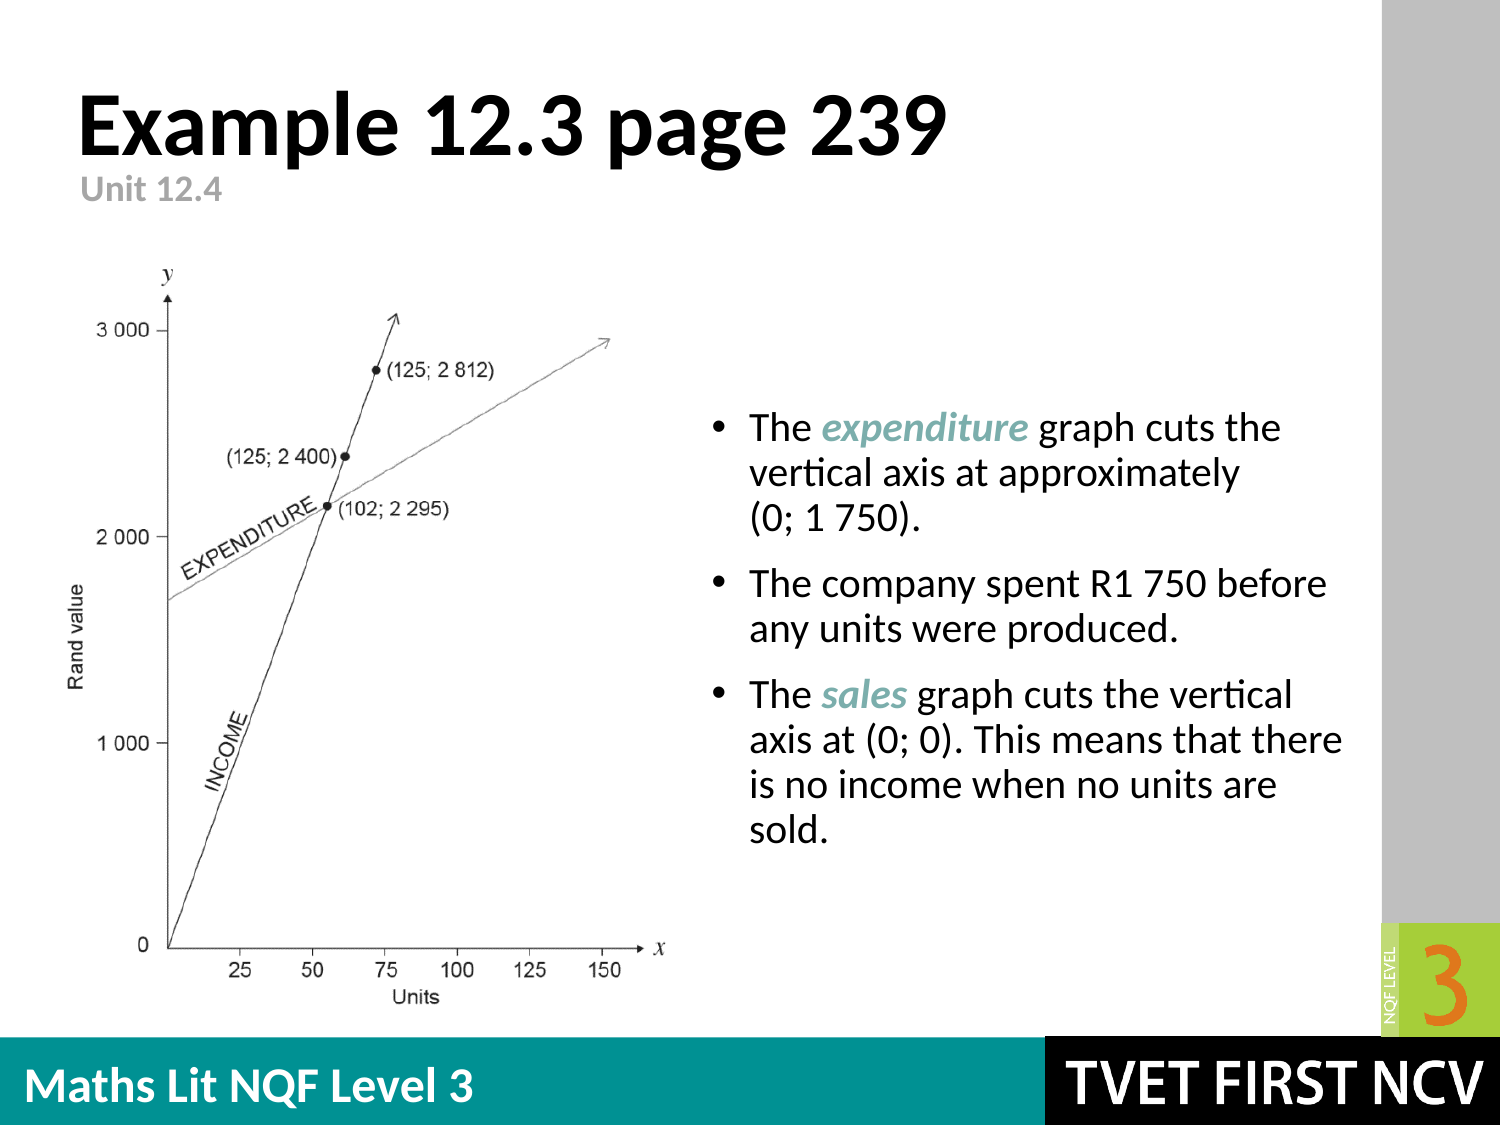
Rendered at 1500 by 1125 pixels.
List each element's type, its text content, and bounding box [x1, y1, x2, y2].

list The expenditure graph cuts the vertical axis at approximately (0; 1 750). The company spent R1 750 before any units were produced. The sales graph cuts the vertical axis at (0; 0). This means that there is no income when no units are sold. [697, 261, 1363, 997]
picture [1065, 1050, 1484, 1120]
picture [38, 236, 697, 1024]
list Unit 12.4 [65, 161, 1363, 212]
title Example 12.3 page 239 [62, 68, 1360, 187]
picture [1381, 923, 1500, 1037]
